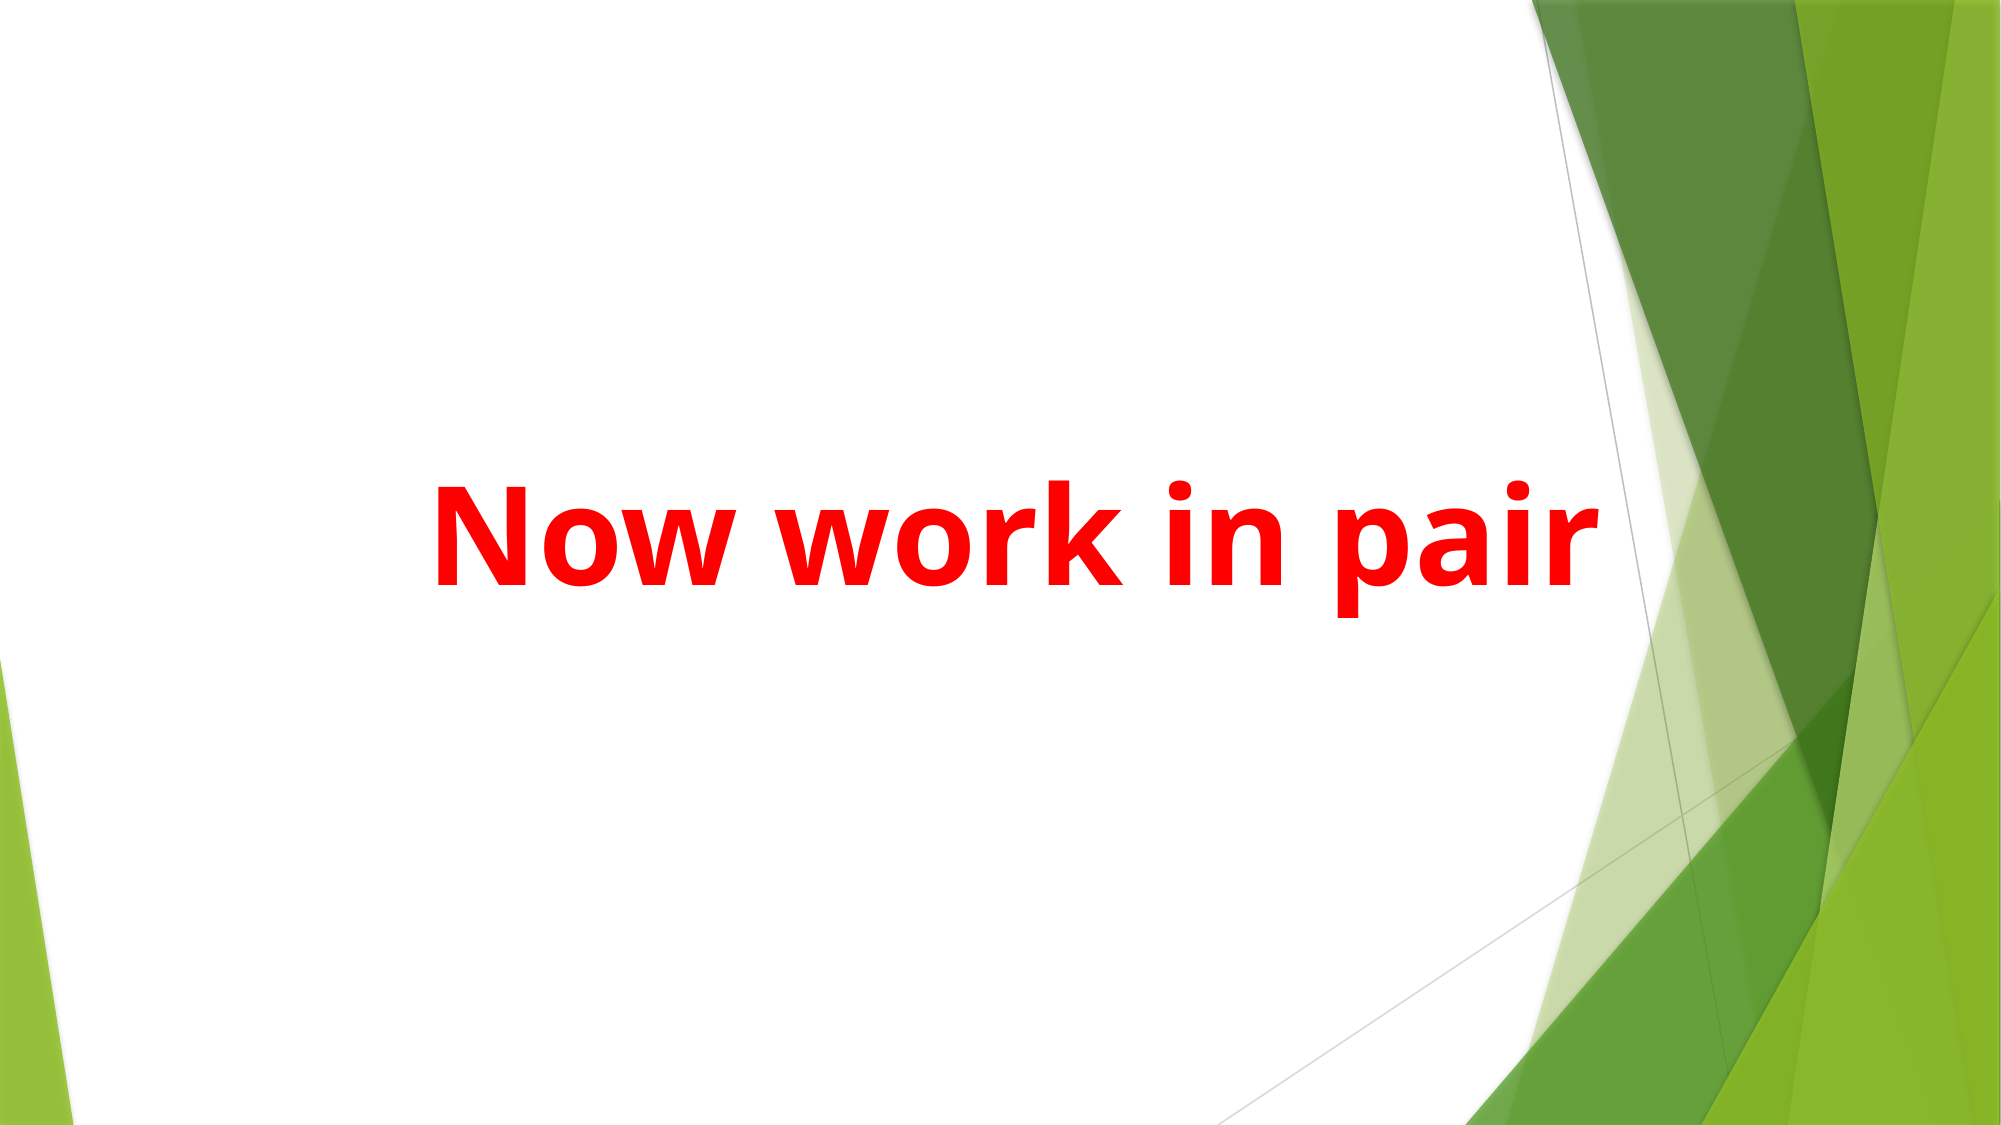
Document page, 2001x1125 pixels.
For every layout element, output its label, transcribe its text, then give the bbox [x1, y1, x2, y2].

text_box Now work in pair [265, 440, 1764, 621]
